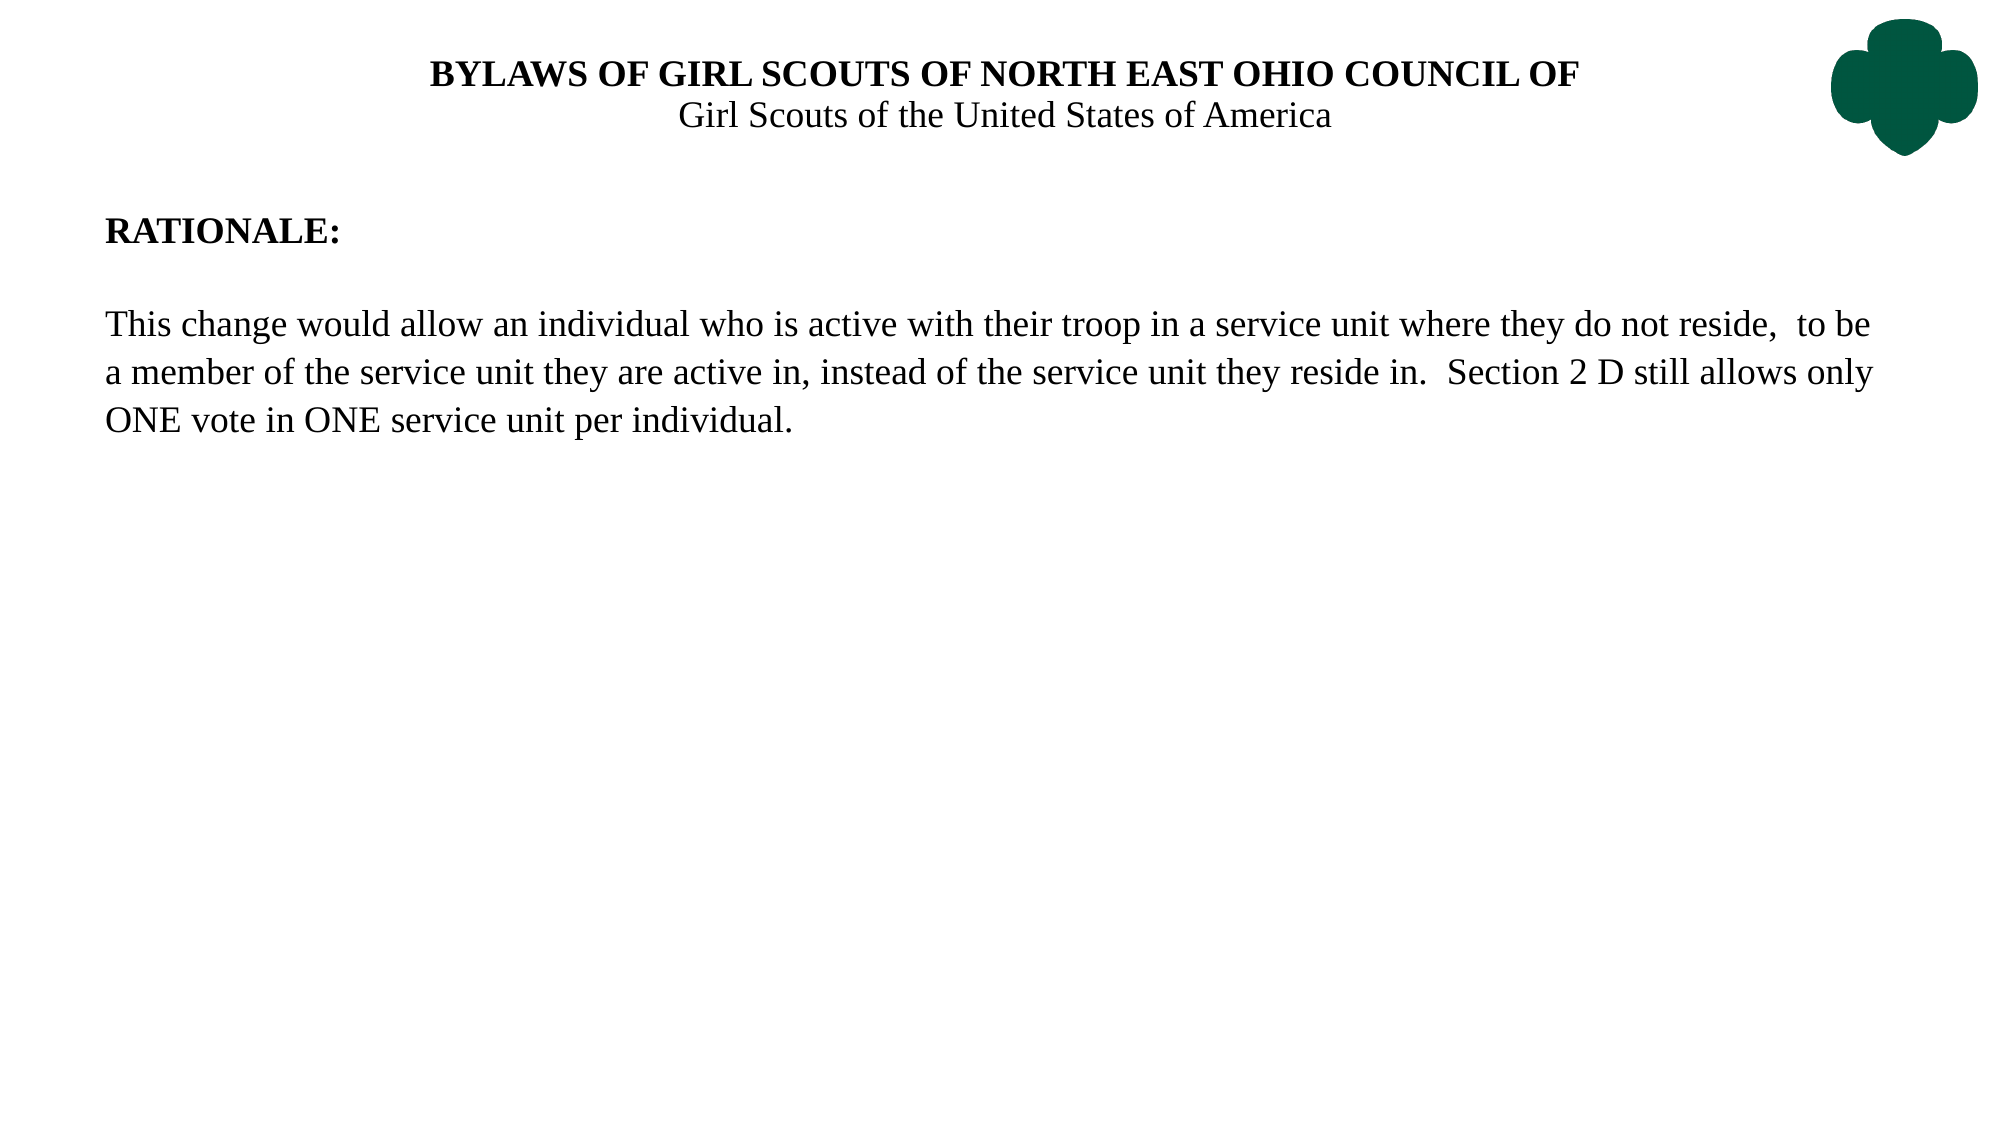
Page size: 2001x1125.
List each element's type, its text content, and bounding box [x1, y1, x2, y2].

list Rationale: This change would allow an individual who is active with their troop in a service unit where they do not reside, to be a member of the service unit they are active in, instead of the service unit they reside in. Section 2 D still allows only ONE vote in ONE service unit per individual. [84, 195, 1915, 1005]
picture [1831, 19, 1978, 46]
title Bylaws of GIRL SCOUTS OF NORTH EAST OHIO Council of Girl Scouts of the United States of America [29, 46, 1982, 153]
